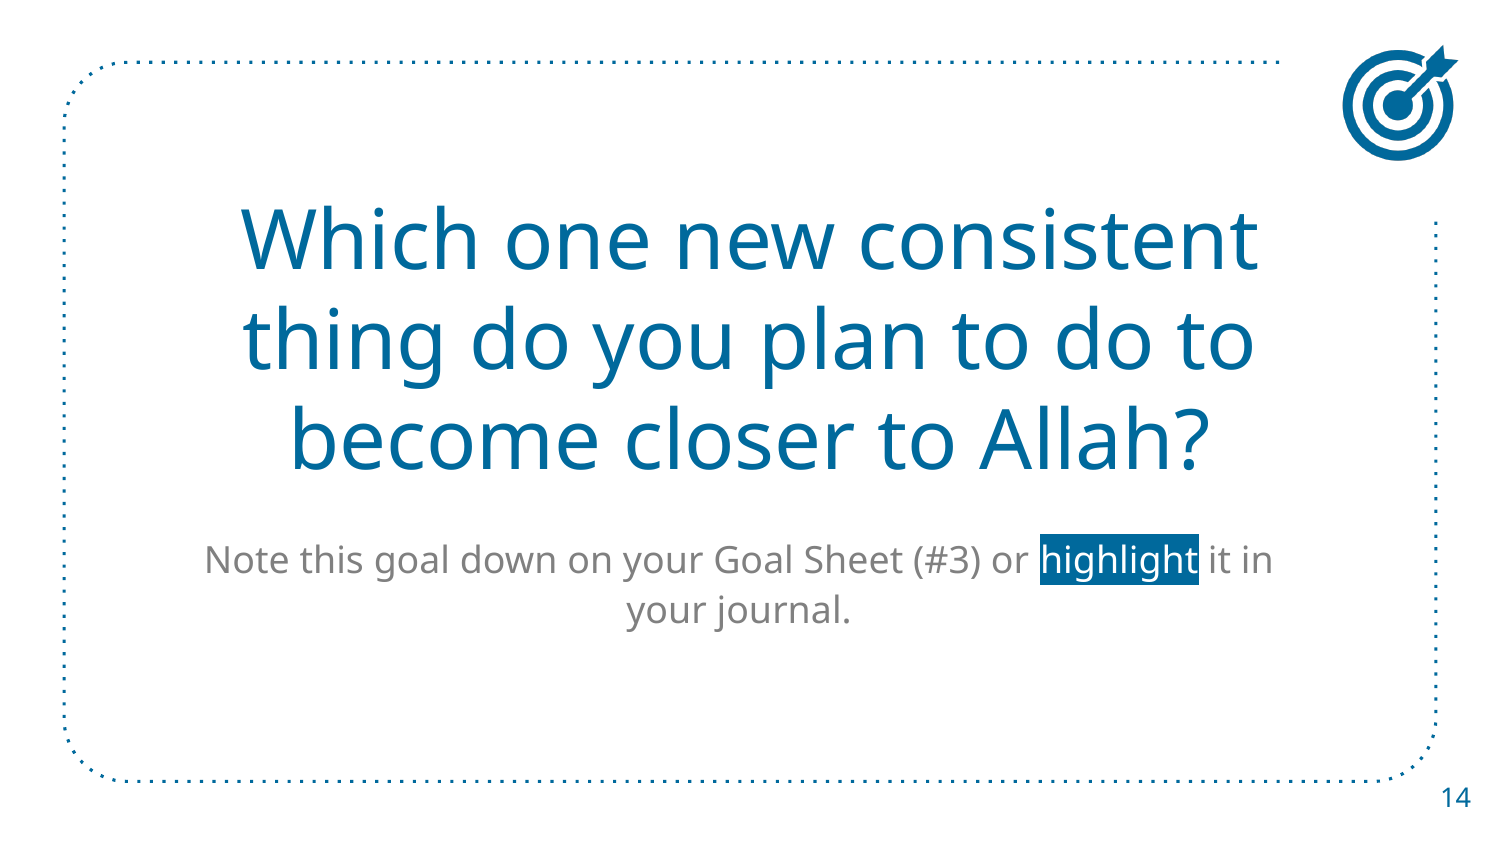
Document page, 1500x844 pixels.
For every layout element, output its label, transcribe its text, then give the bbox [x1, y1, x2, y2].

picture [1331, 34, 1469, 172]
slide_number 14 [1411, 753, 1500, 844]
text_box Note this goal down on your Goal Sheet (#3) or highlight it in your journal. [146, 524, 1332, 799]
title Which one new consistent thing do you plan to do to become closer to Allah? [209, 171, 1291, 362]
